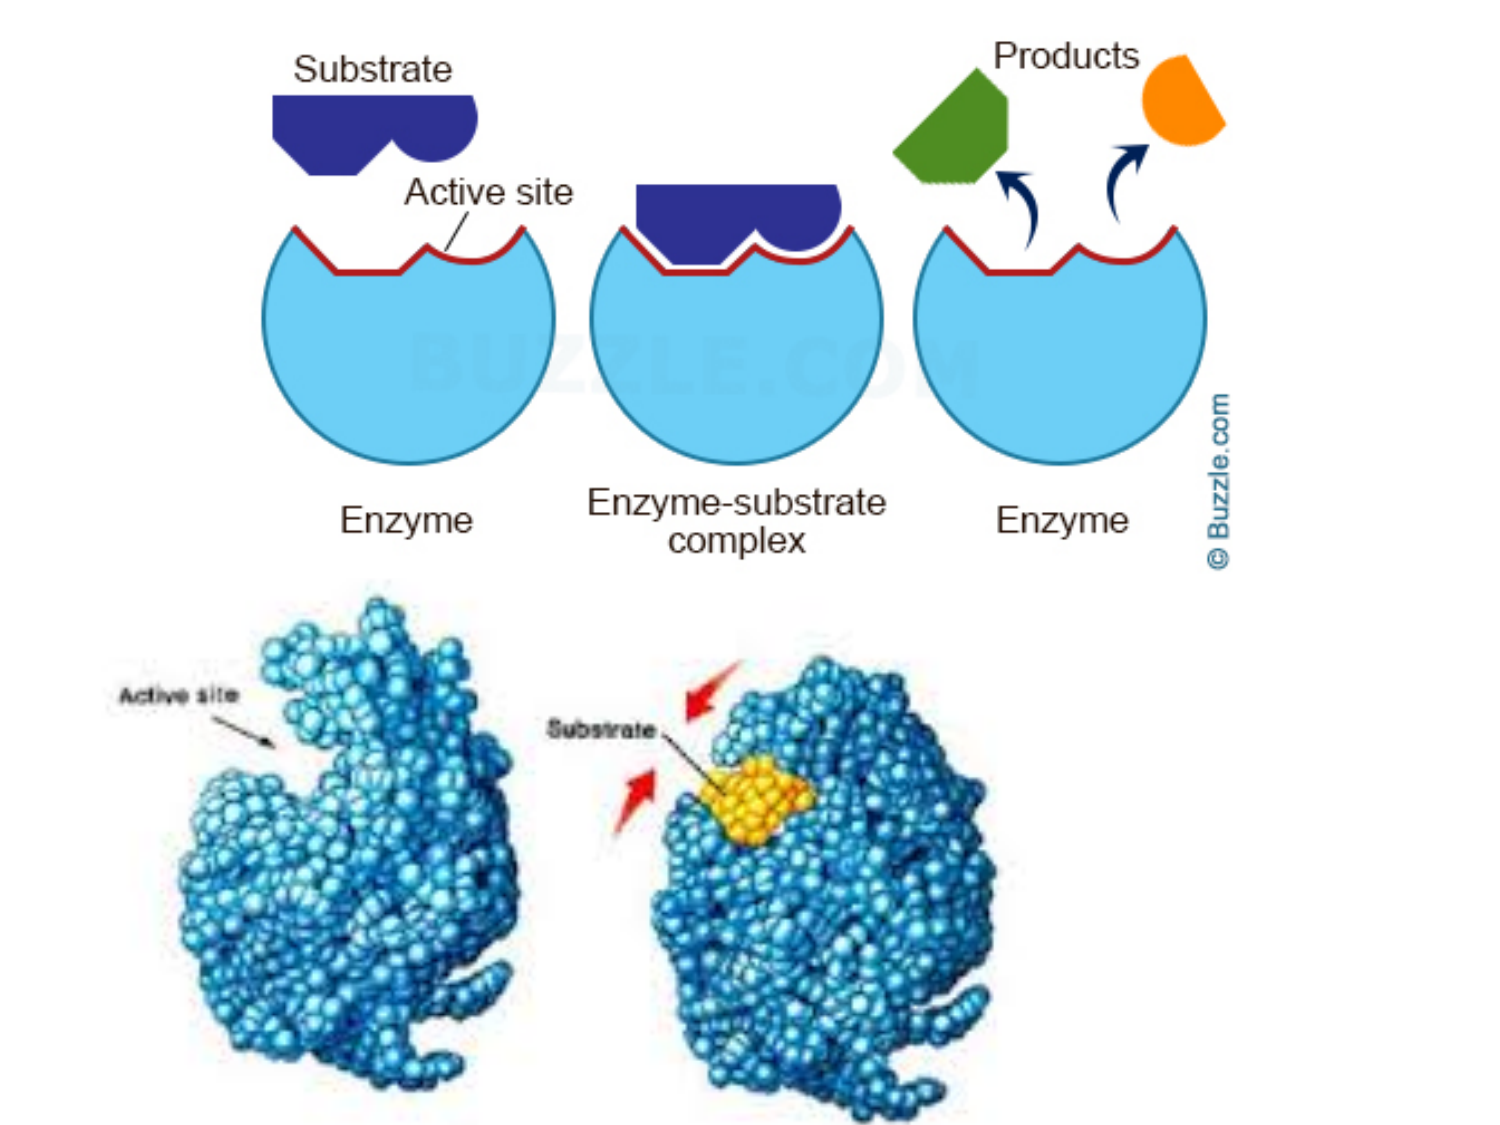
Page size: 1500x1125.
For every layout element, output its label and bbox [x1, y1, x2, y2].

picture [74, 20, 1238, 1125]
